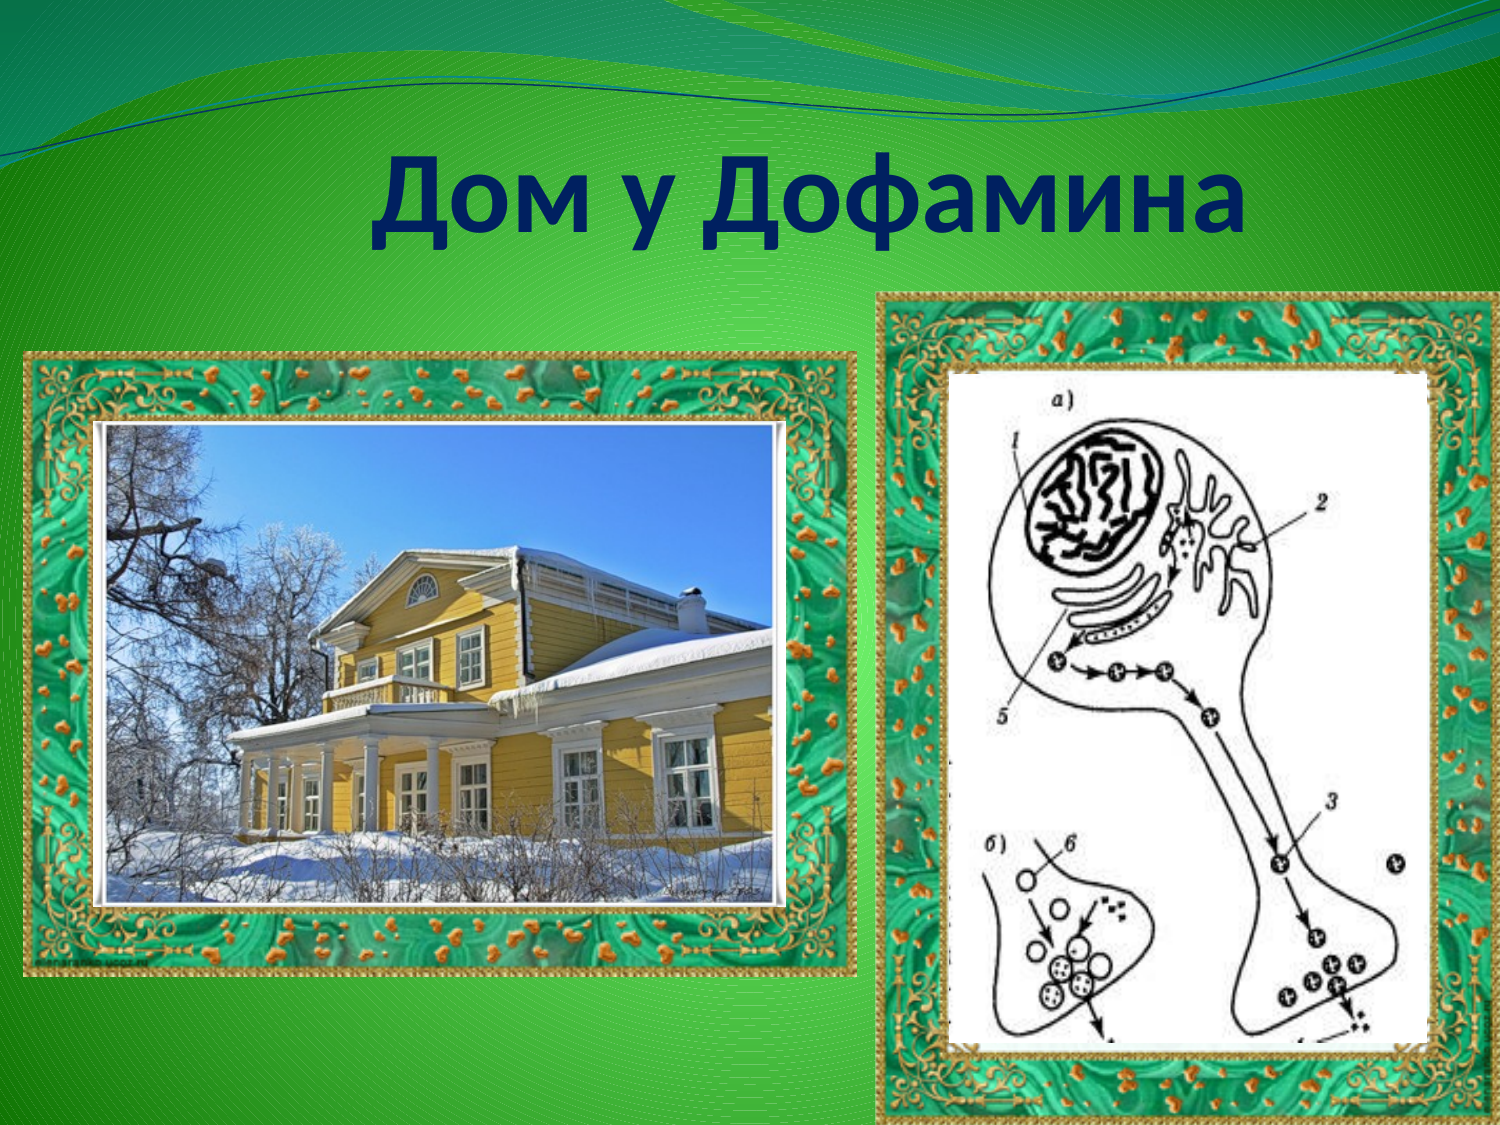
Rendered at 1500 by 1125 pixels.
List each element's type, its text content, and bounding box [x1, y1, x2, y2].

picture [23, 293, 1500, 1044]
title Дом у Дофамина [0, 46, 1253, 256]
picture [877, 1032, 1500, 1124]
